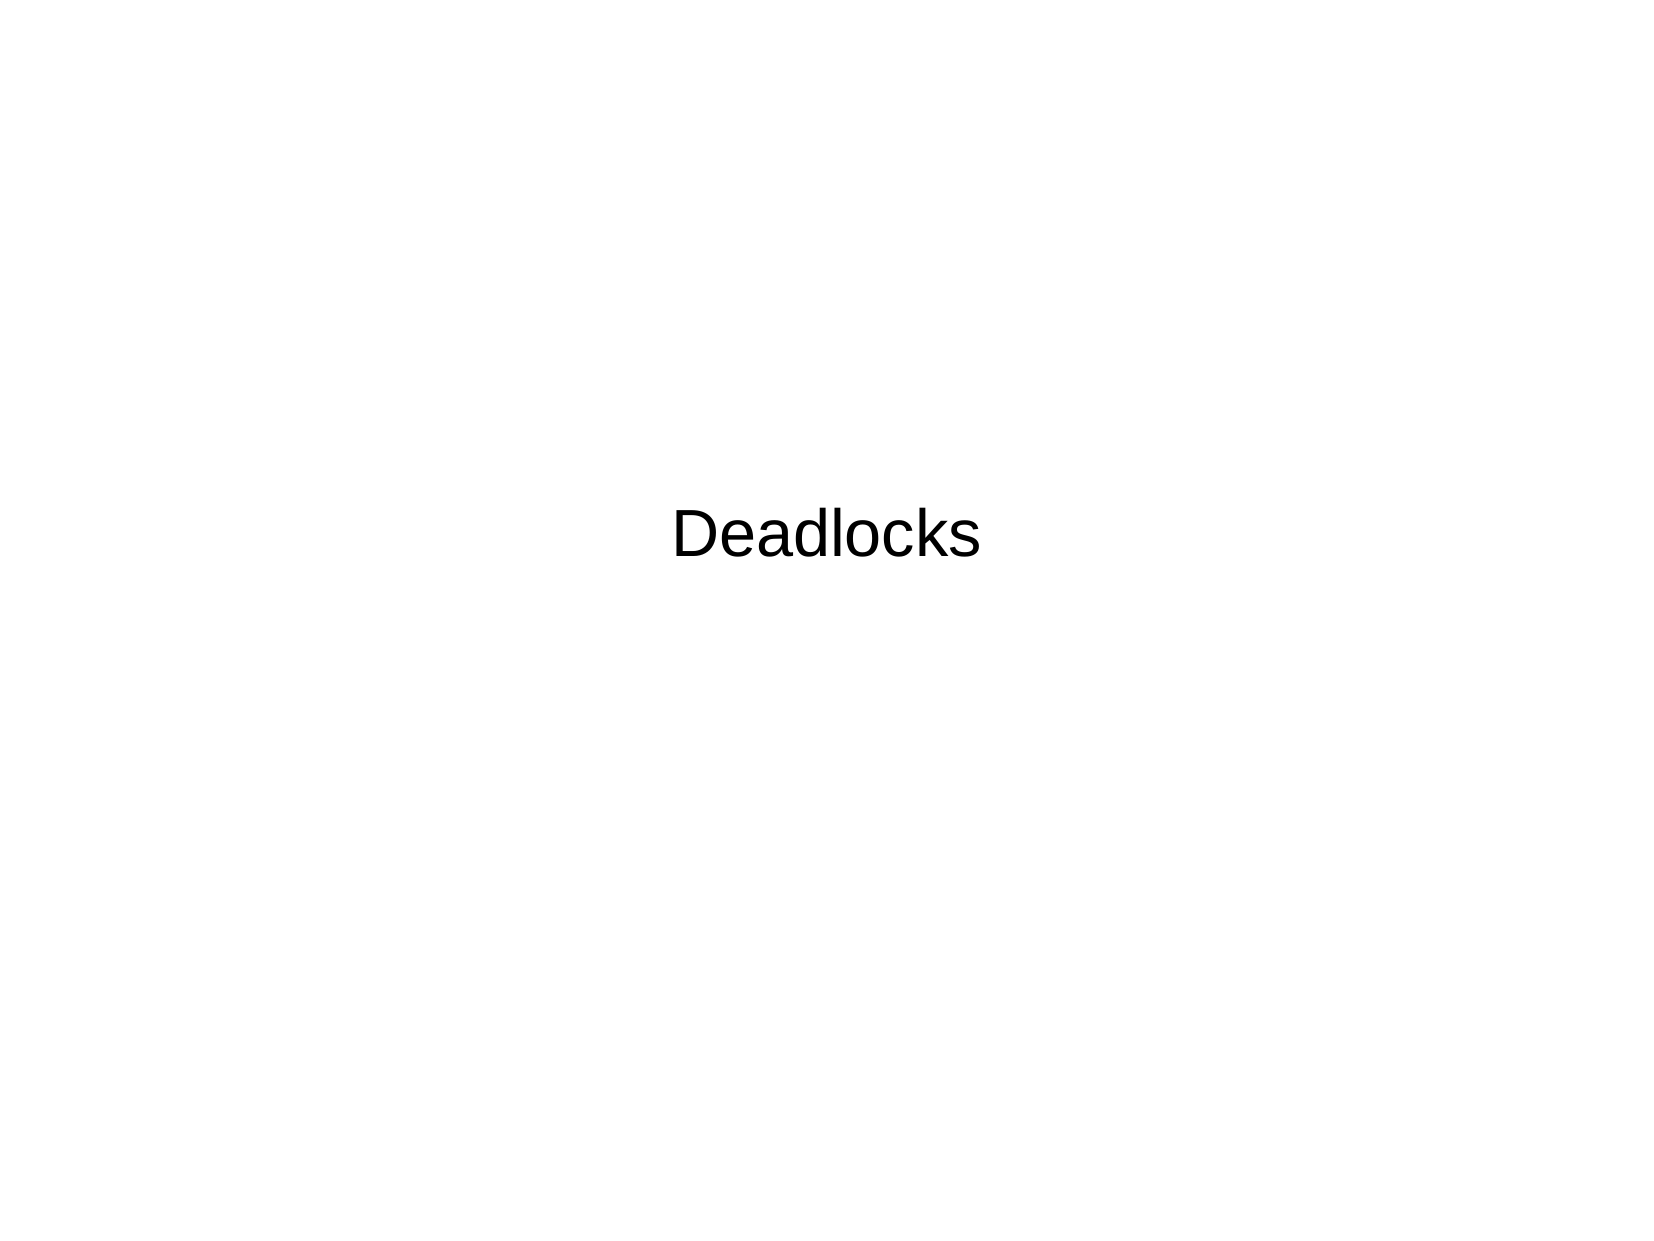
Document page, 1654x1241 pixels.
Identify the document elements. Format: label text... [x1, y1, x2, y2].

subtitle Deadlocks [82, 49, 1571, 1010]
